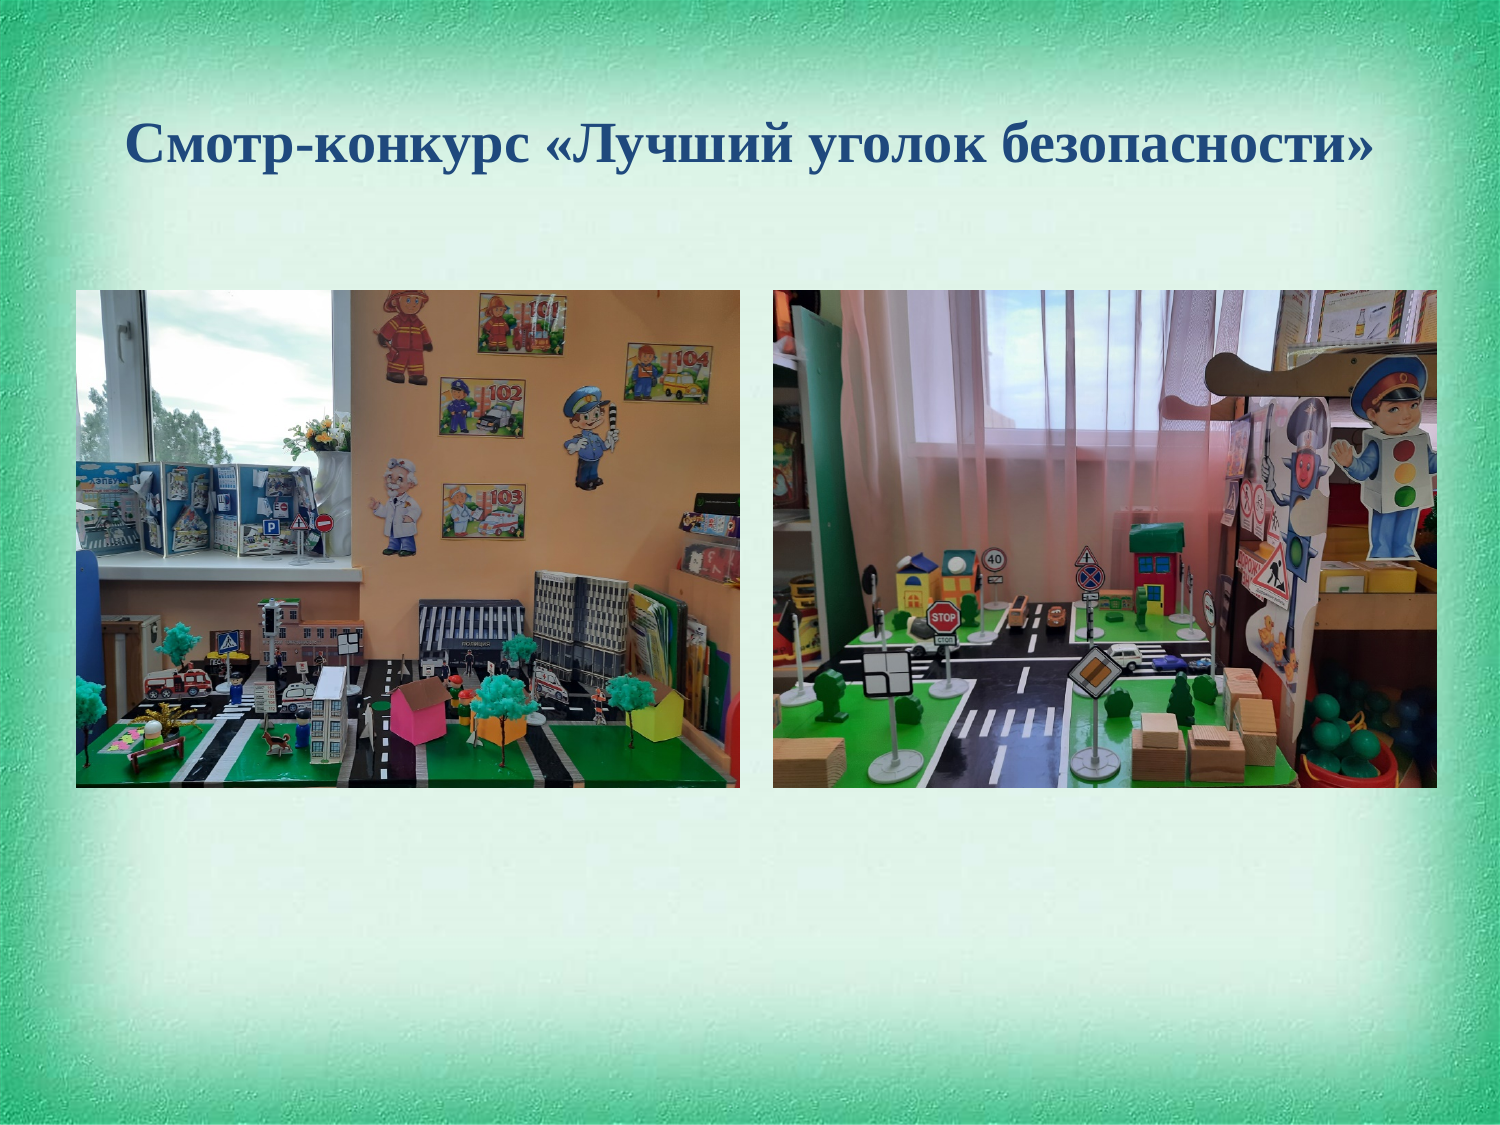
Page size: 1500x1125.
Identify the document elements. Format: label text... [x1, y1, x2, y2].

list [76, 290, 740, 788]
picture [0, 0, 1500, 1125]
title Смотр-конкурс «Лучший уголок безопасности» [75, 45, 1425, 233]
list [773, 290, 1437, 788]
